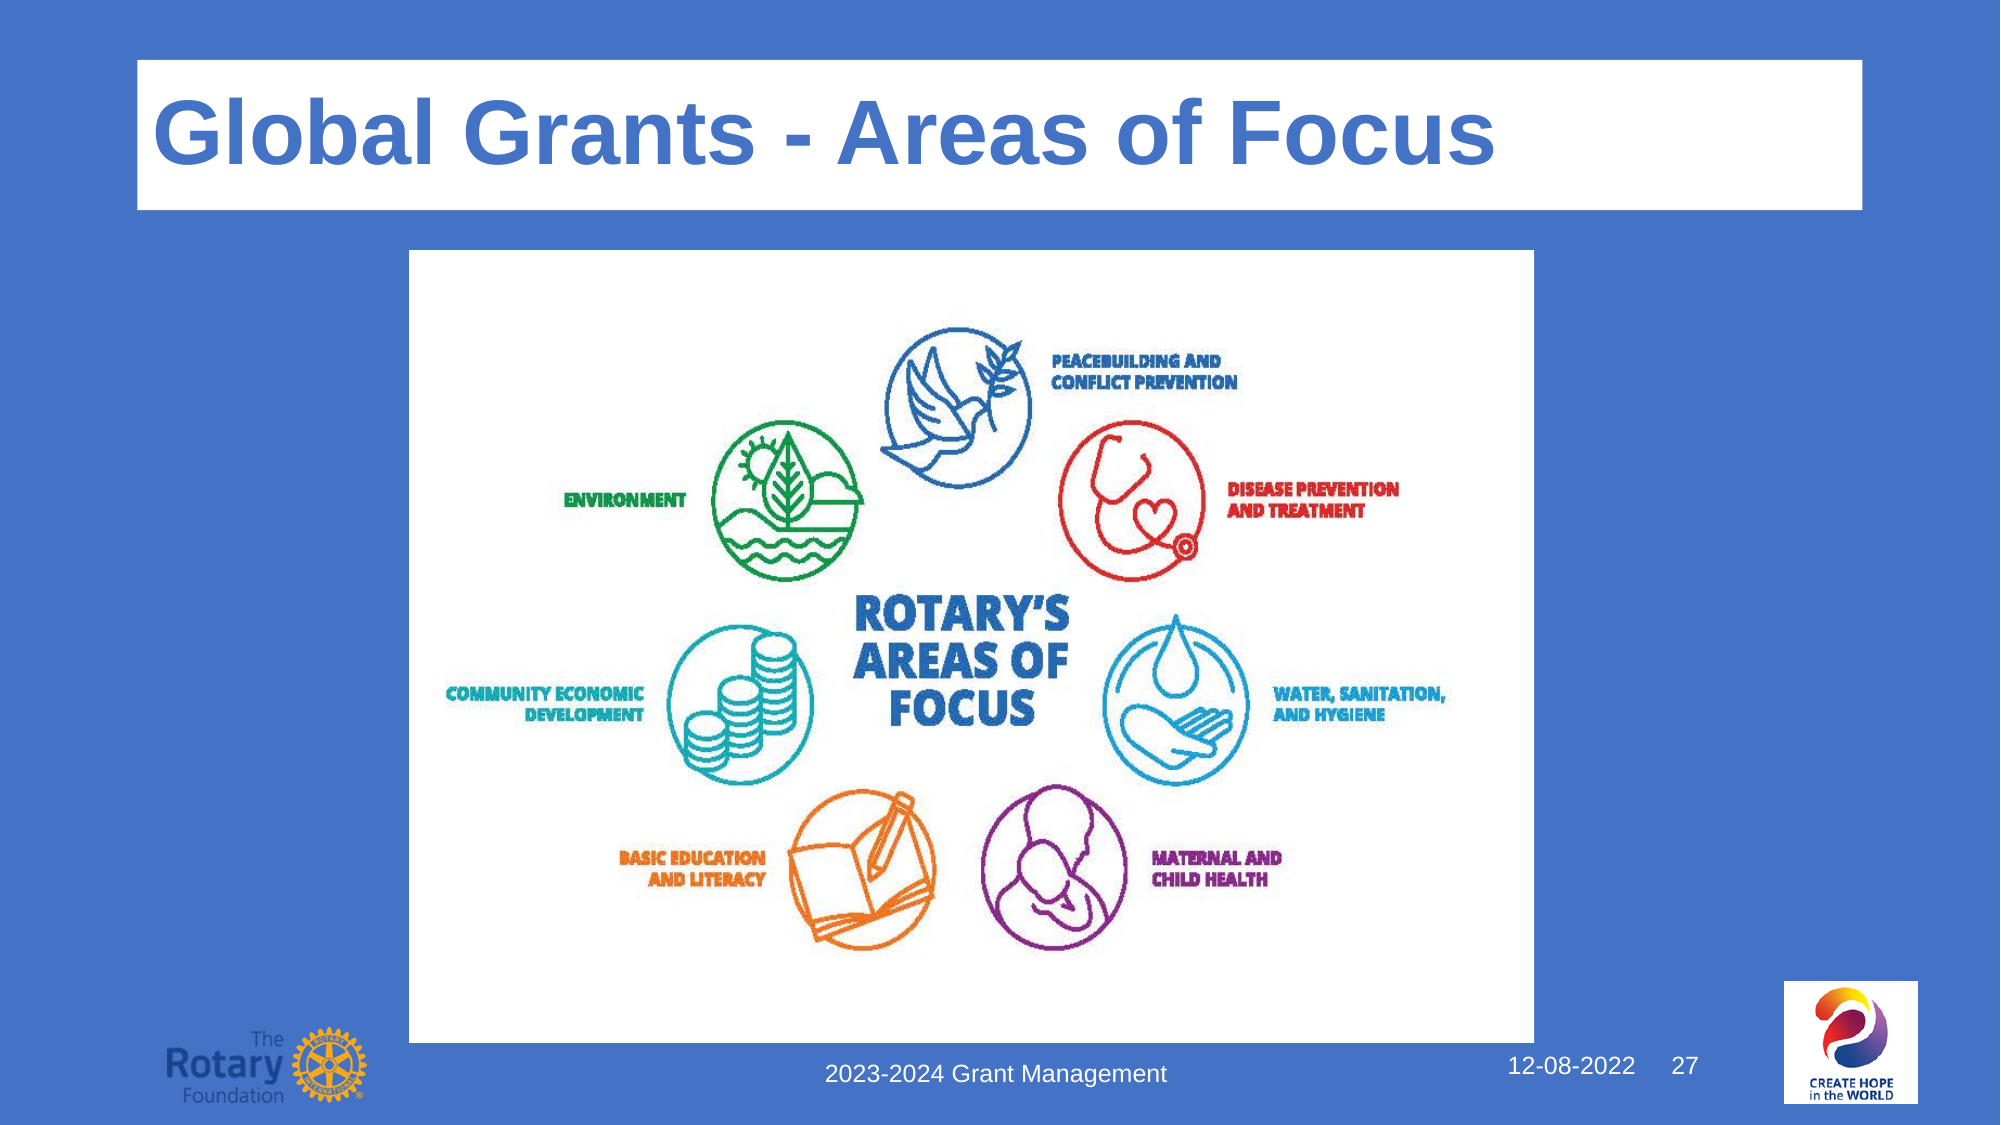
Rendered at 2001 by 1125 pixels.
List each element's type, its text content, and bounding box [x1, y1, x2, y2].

footer 2023-2024 Grant Management [662, 1043, 1338, 1103]
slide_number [1407, 1035, 1715, 1095]
picture [167, 1027, 367, 1103]
picture [1784, 981, 1918, 1104]
title Global Grants - Areas of Focus [137, 59, 1863, 211]
picture [408, 250, 1535, 1043]
